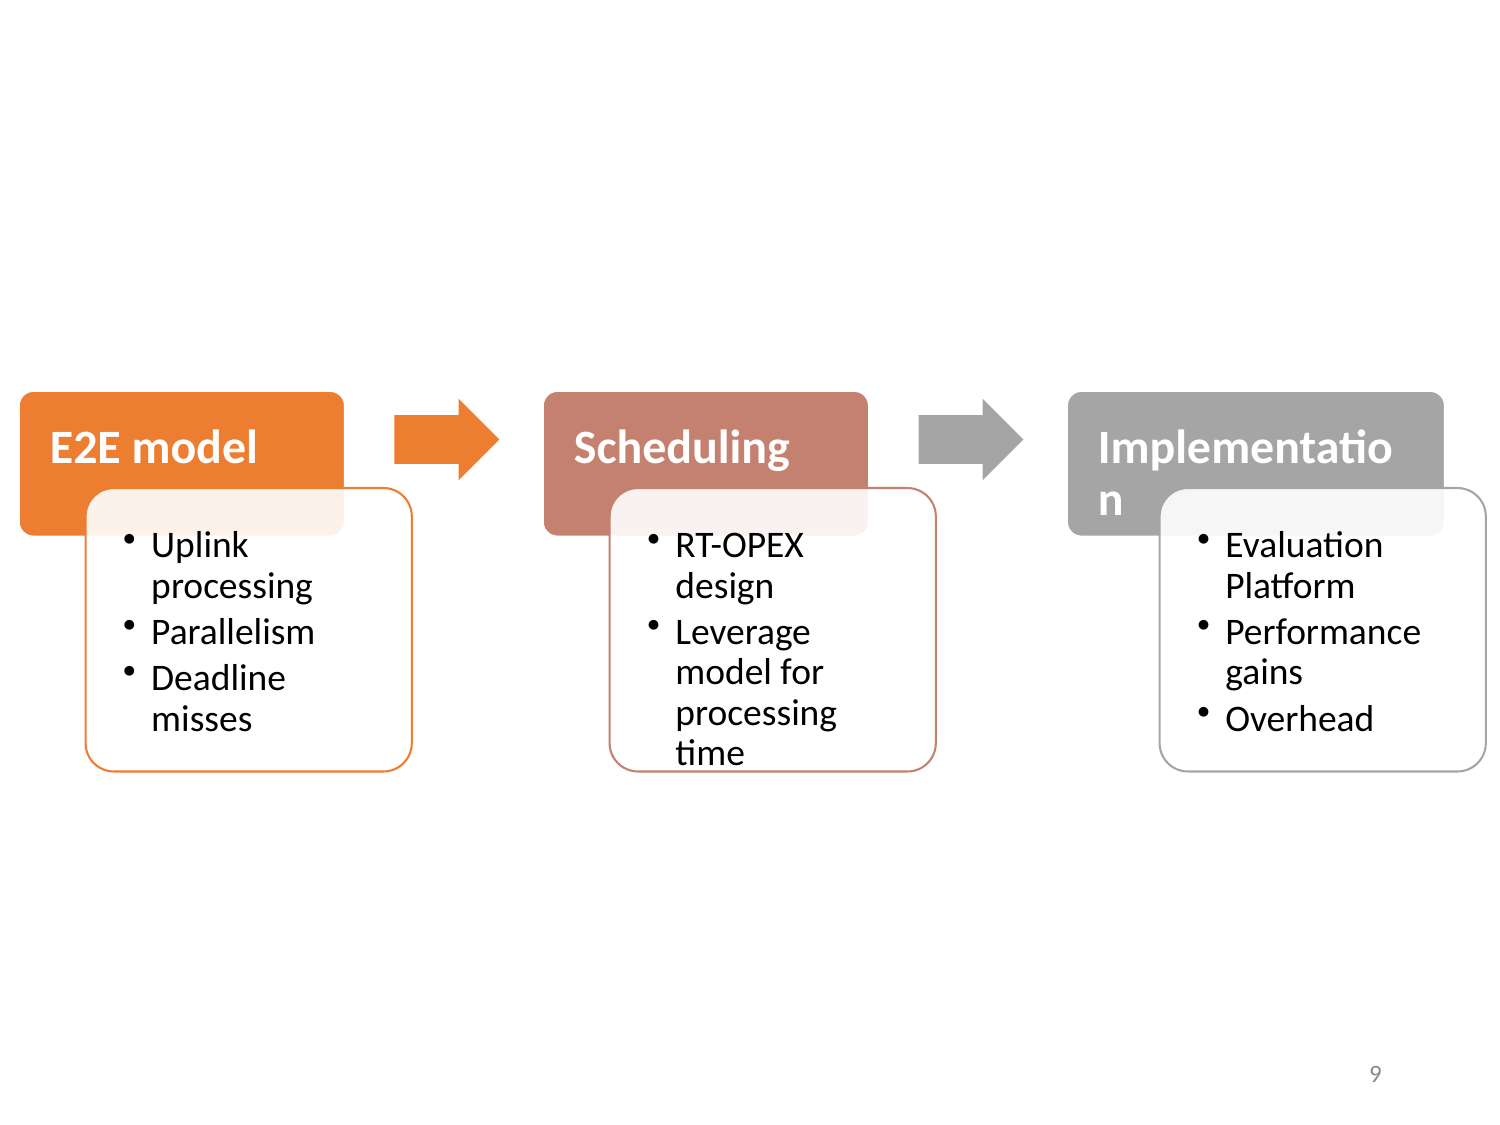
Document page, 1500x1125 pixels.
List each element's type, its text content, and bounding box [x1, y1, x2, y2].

slide_number 9 [1059, 1042, 1397, 1103]
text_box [17, 374, 1488, 788]
